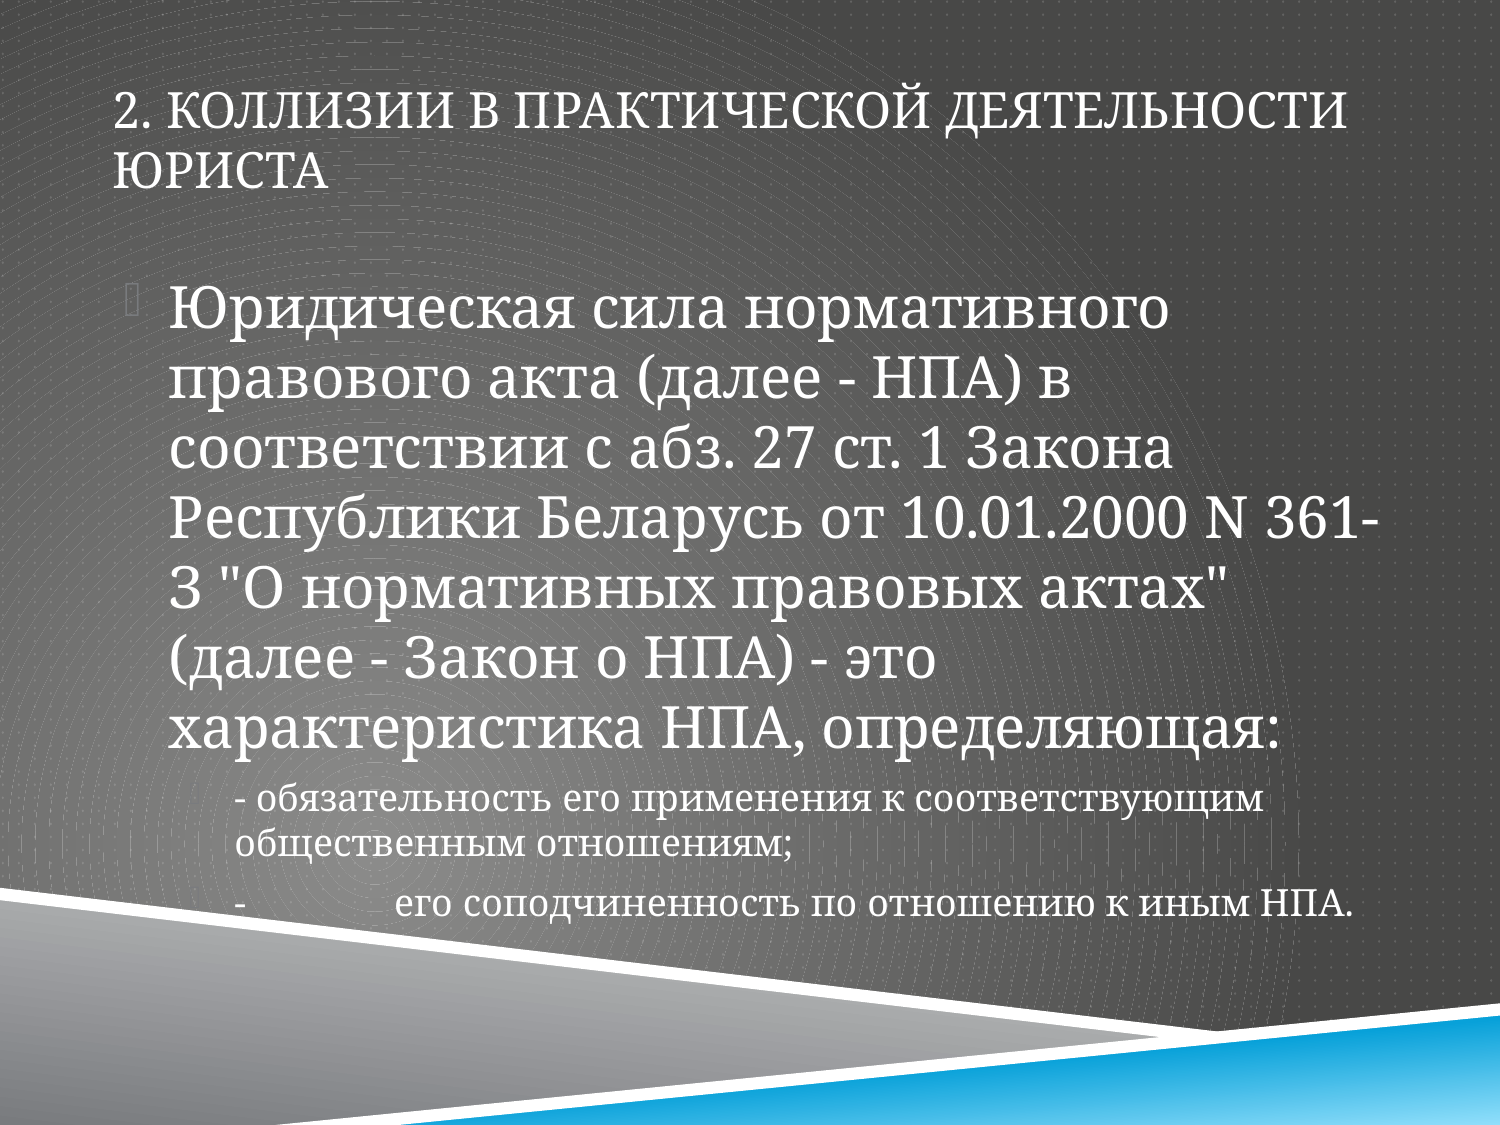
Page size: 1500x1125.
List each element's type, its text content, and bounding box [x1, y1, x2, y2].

list Юридическая сила нормативного правового акта (далее - НПА) в соответствии с абз. 27 ст. 1 Закона Республики Беларусь от 10.01.2000 N 361-З "О нормативных правовых актах" (далее - Закон о НПА) - это характеристика НПА, определяющая: - обязательность его применения к соответствующим общественным отношениям; - его соподчиненность по отношению к иным НПА. [112, 262, 1388, 875]
title 2. Коллизии в практической деятельности юриста [112, 45, 1388, 233]
